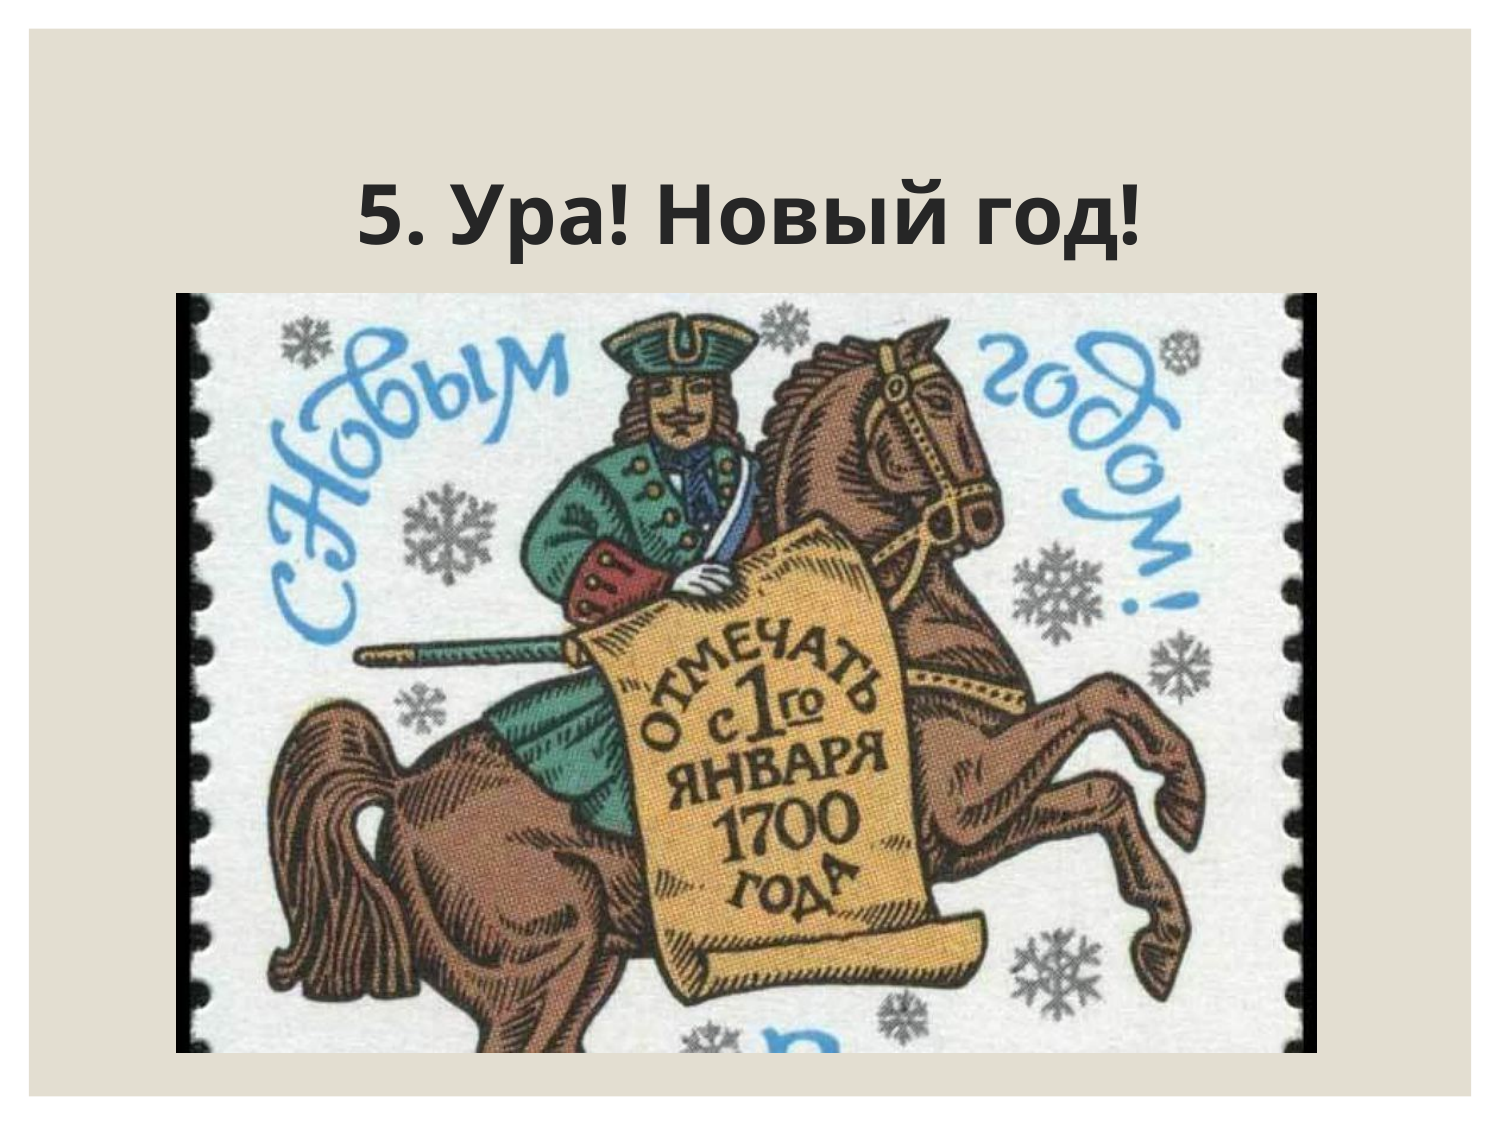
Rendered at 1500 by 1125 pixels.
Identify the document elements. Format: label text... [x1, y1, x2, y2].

title 5. Ура! Новый год! [120, 105, 1380, 331]
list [176, 293, 1317, 1053]
